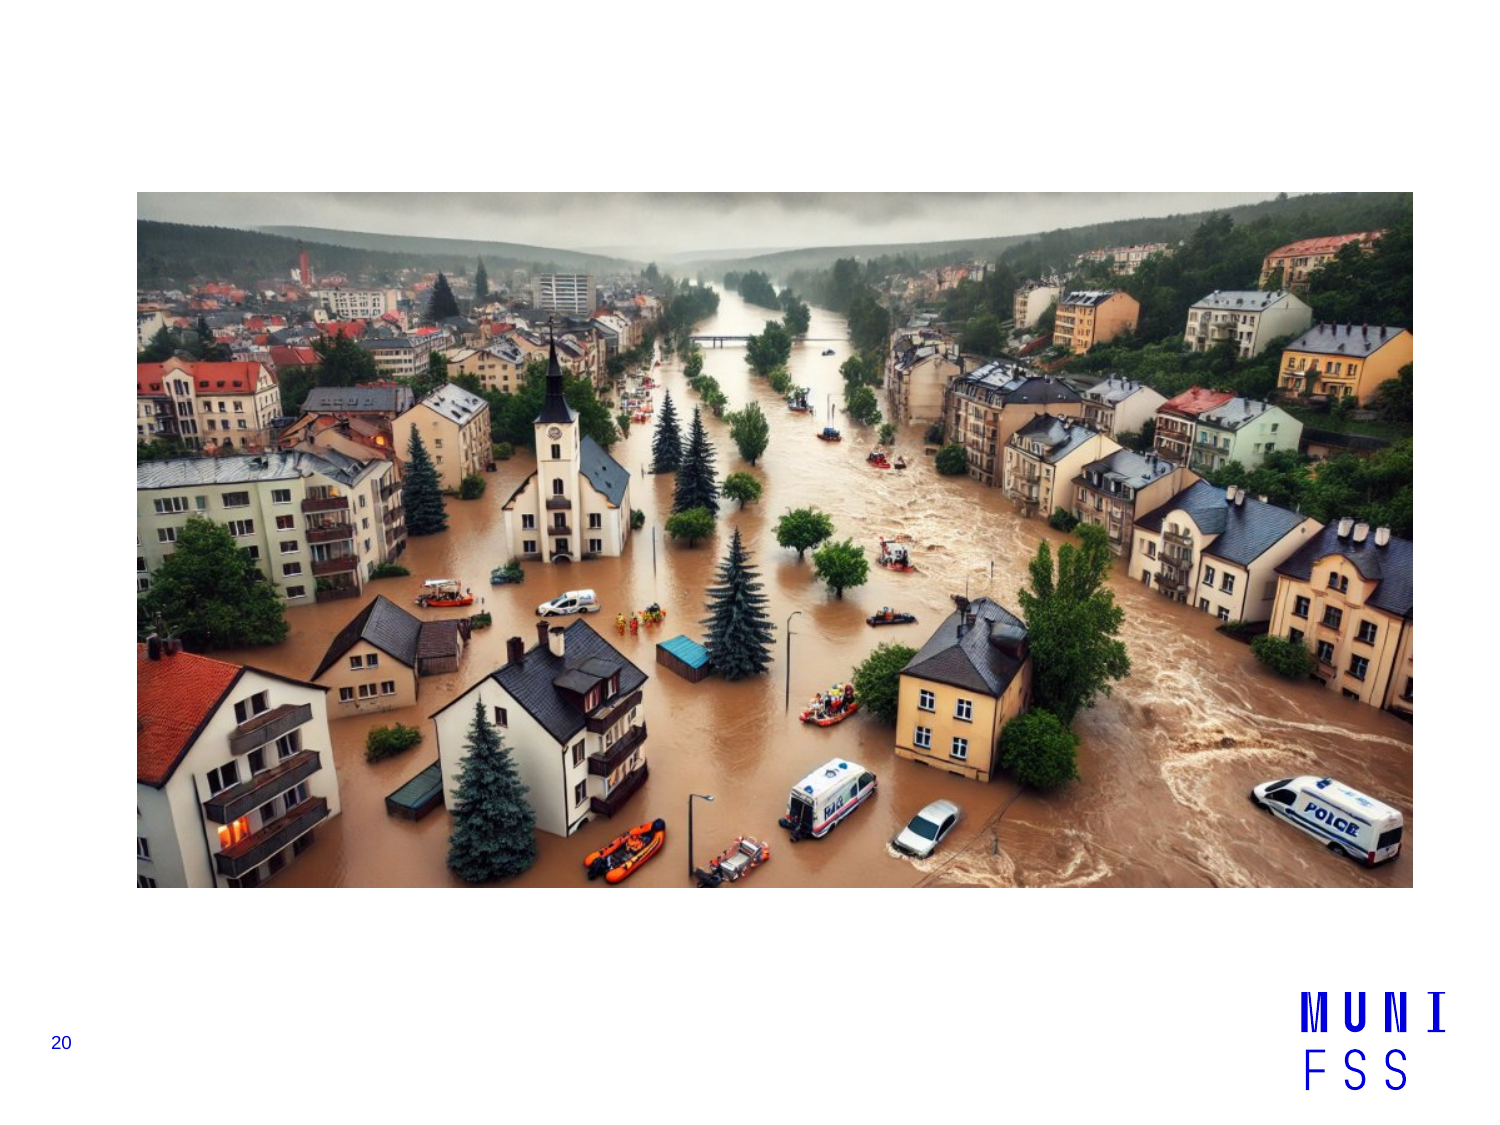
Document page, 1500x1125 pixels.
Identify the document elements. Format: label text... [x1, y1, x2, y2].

picture [137, 192, 1413, 888]
slide_number 20 [50, 1021, 82, 1063]
